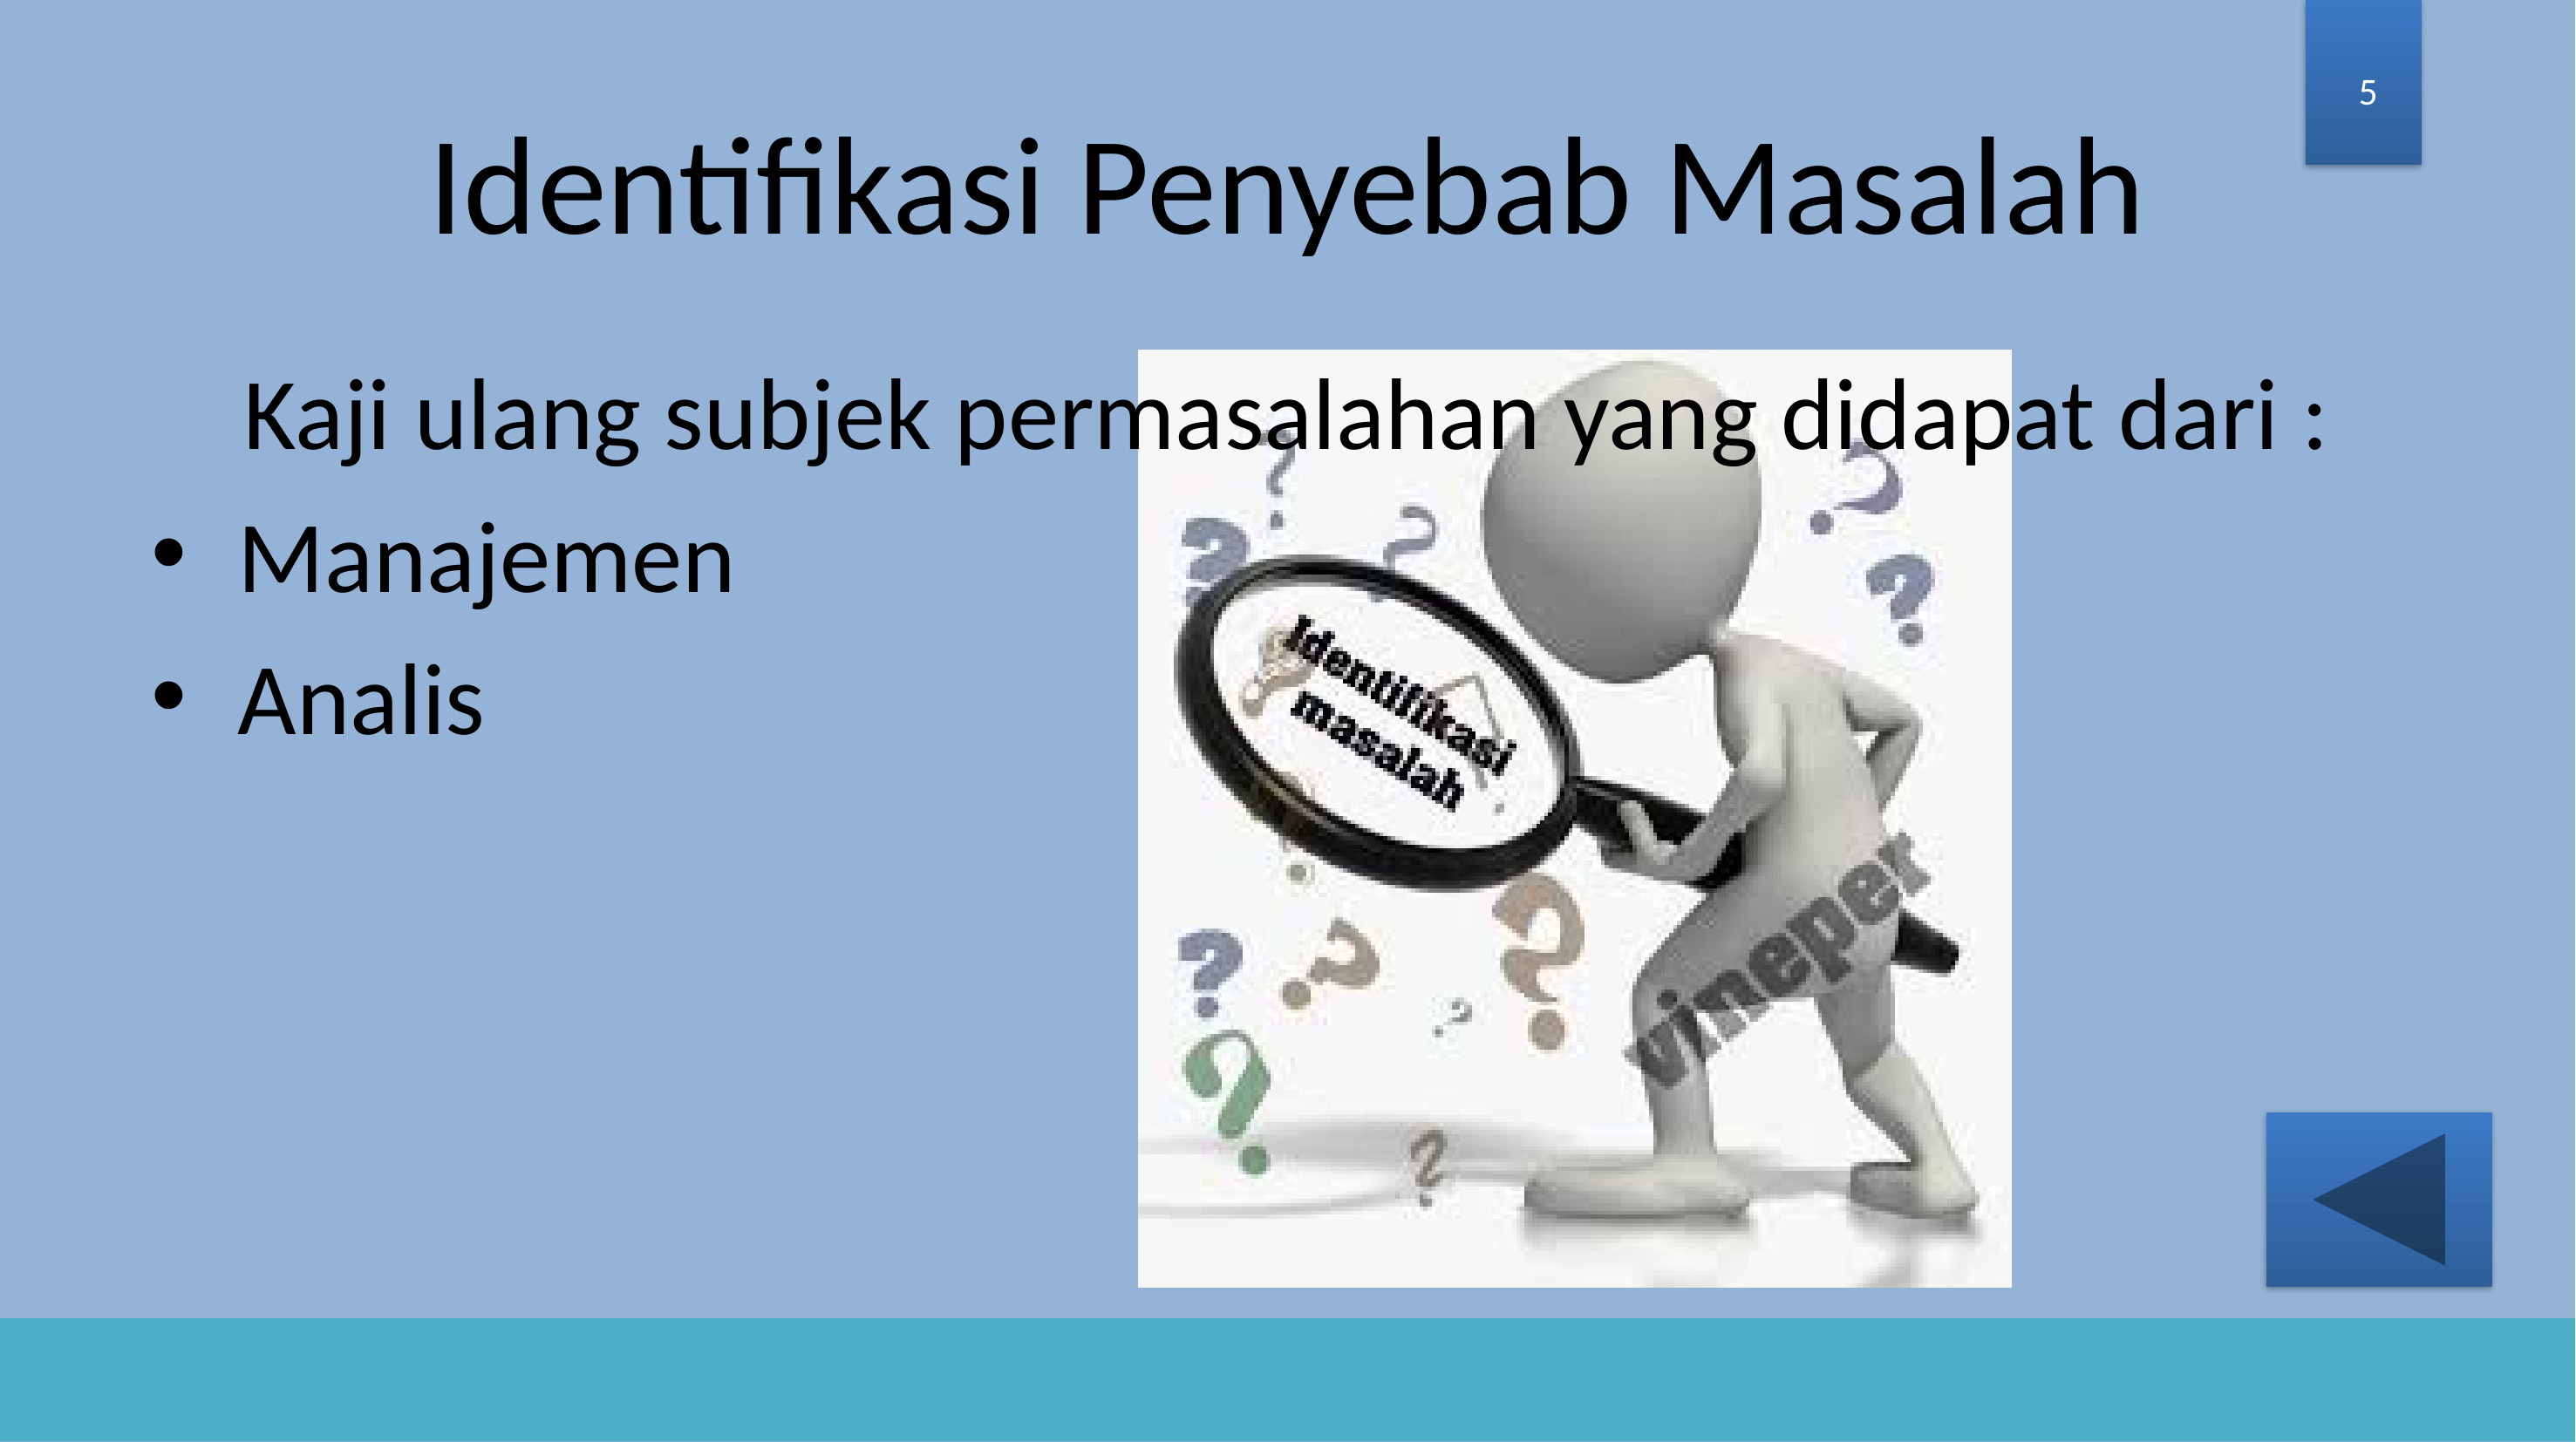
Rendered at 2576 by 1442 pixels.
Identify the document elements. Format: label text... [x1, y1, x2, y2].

picture [1137, 350, 2012, 1288]
slide_number 5 [2307, 51, 2402, 128]
text_box [2266, 1112, 2493, 1288]
list Kaji ulang subjek permasalahan yang didapat dari : Manajemen Analis [128, 336, 2447, 1289]
text_box [0, 1316, 2576, 1442]
text_box [2305, 0, 2422, 166]
title Identifikasi Penyebab Masalah [128, 58, 2447, 298]
